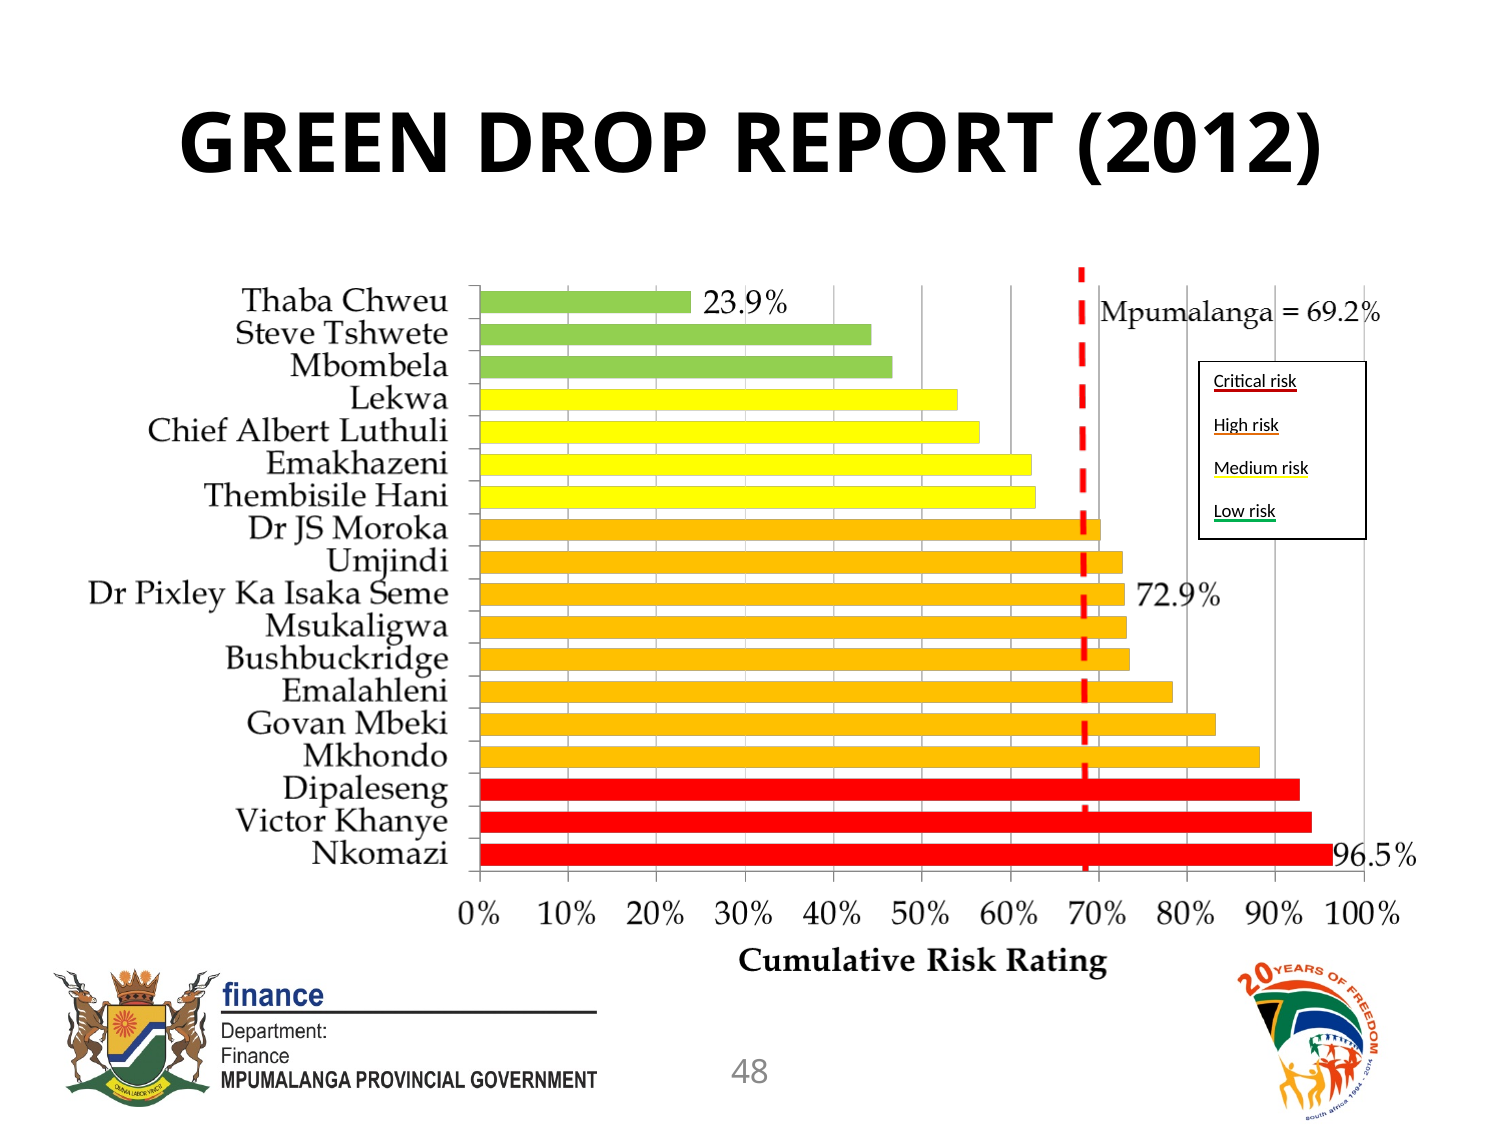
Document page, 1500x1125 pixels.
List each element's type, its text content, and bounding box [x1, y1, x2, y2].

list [66, 253, 1434, 1014]
picture [53, 968, 597, 1107]
title GREEN DROP REPORT (2012) [75, 45, 1425, 233]
footer 48 [512, 1042, 988, 1103]
picture [1201, 1014, 1412, 1125]
